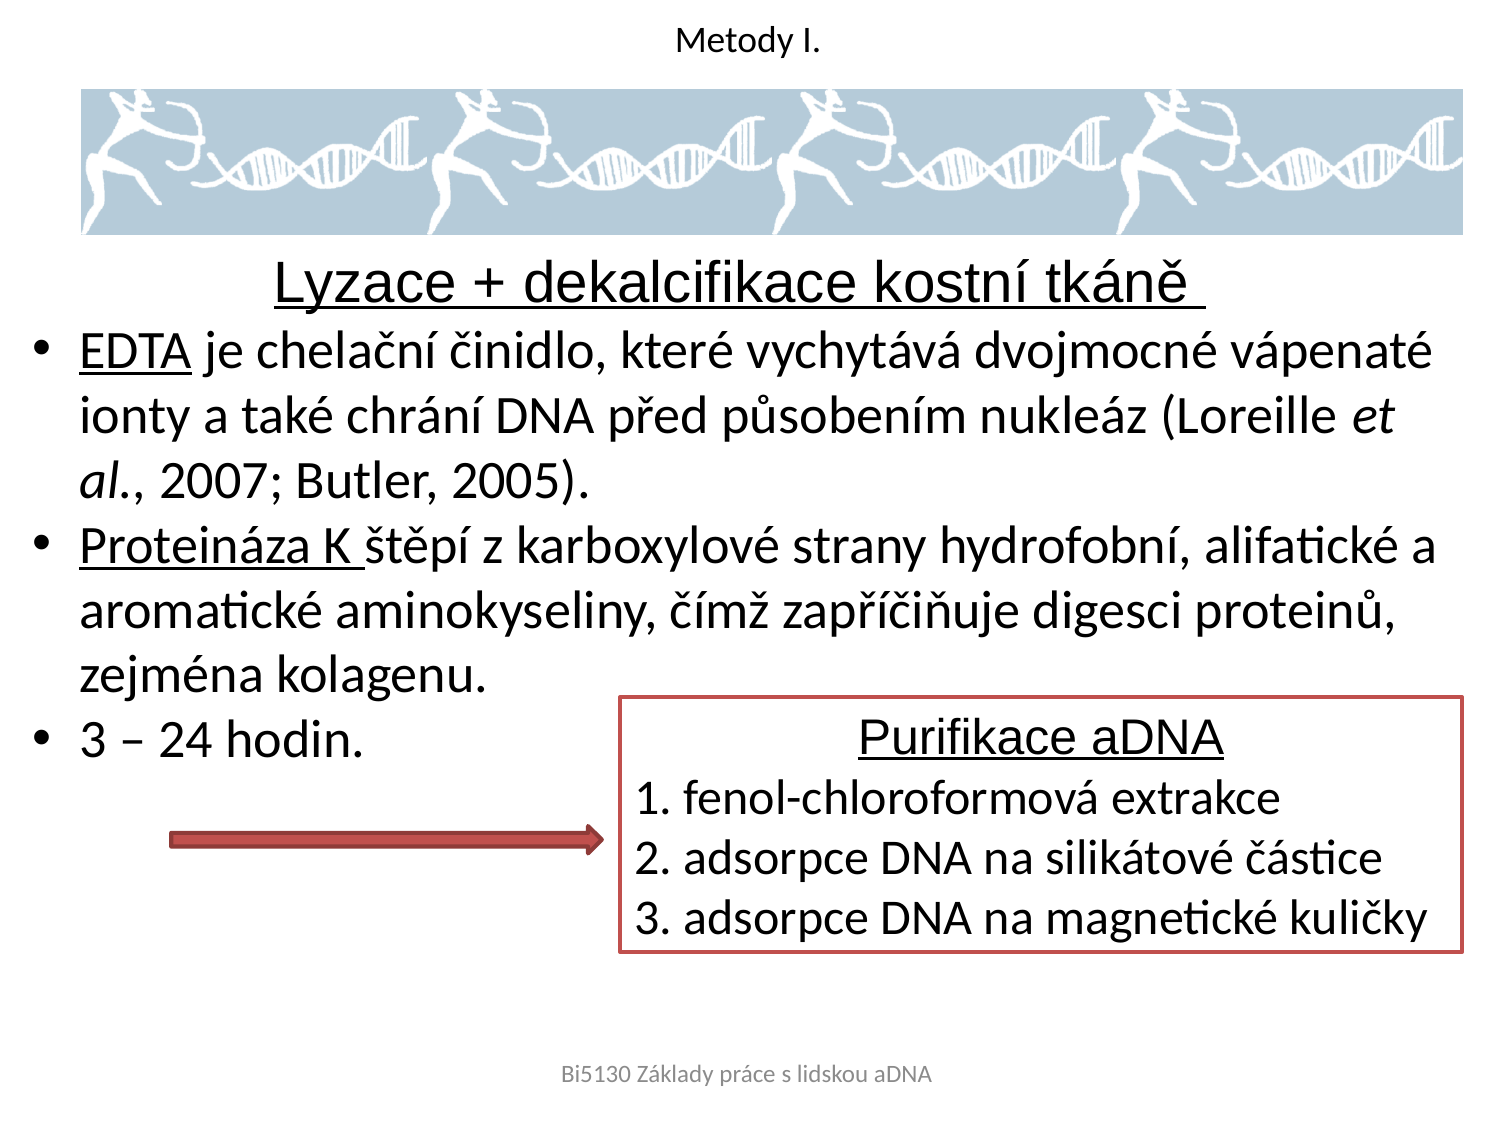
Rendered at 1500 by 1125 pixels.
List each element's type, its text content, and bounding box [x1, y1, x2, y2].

text_box Purifikace aDNA 1. fenol-chloroformová extrakce 2. adsorpce DNA na silikátové částice 3. adsorpce DNA na magnetické kuličky [618, 695, 1464, 954]
text_box Metody I. [660, 7, 837, 67]
text_box [169, 824, 604, 856]
picture [81, 89, 1463, 235]
footer Bi5130 Základy práce s lidskou aDNA [512, 1042, 988, 1103]
text_box Lyzace + dekalcifikace kostní tkáně EDTA je chelační činidlo, které vychytává dvojmocné vápenaté ionty a také chrání DNA před působením nukleáz (Loreille et al., 2007; Butler, 2005). Proteináza K štěpí z karboxylové strany hydrofobní, alifatické a aromatické aminokyseliny, čímž zapříčiňuje digesci proteinů, zejména kolagenu. 3 – 24 hodin. [17, 236, 1463, 777]
